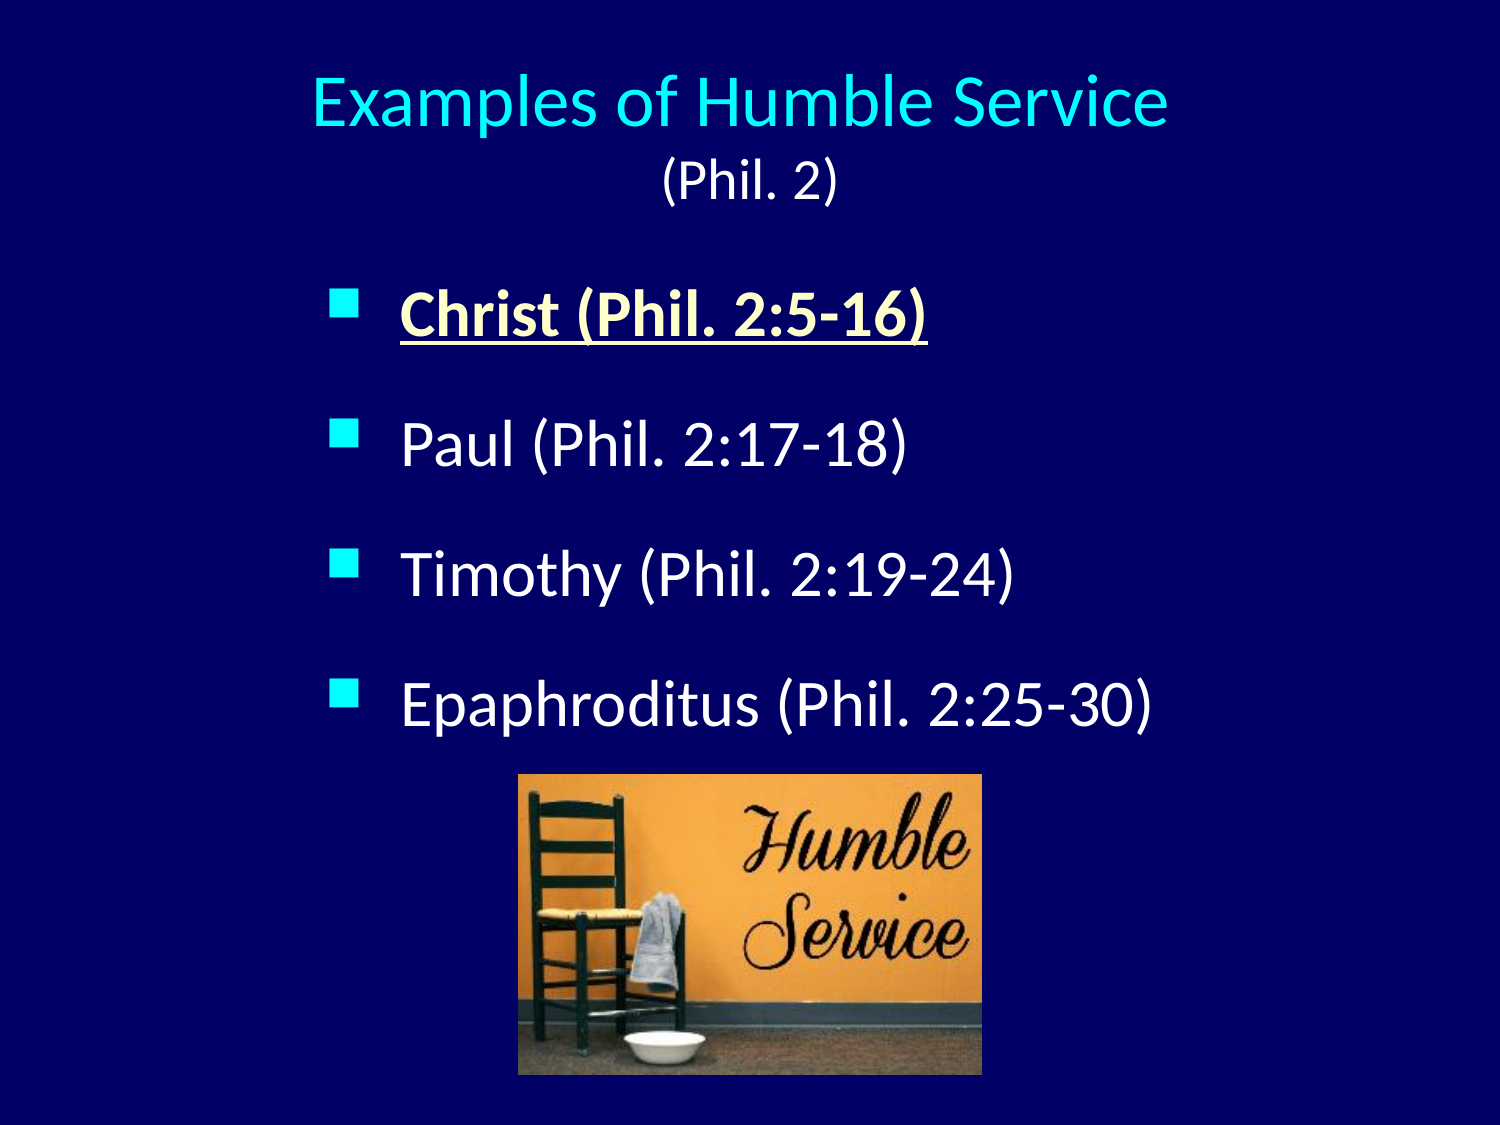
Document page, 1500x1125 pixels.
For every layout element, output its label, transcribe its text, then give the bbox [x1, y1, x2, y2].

text_box Examples of Humble Service (Phil. 2) [112, 37, 1388, 225]
list Christ (Phil. 2:5-16) Paul (Phil. 2:17-18) Timothy (Phil. 2:19-24) Epaphroditus (Phil. 2:25-30) [310, 262, 1190, 776]
picture [517, 774, 982, 1076]
